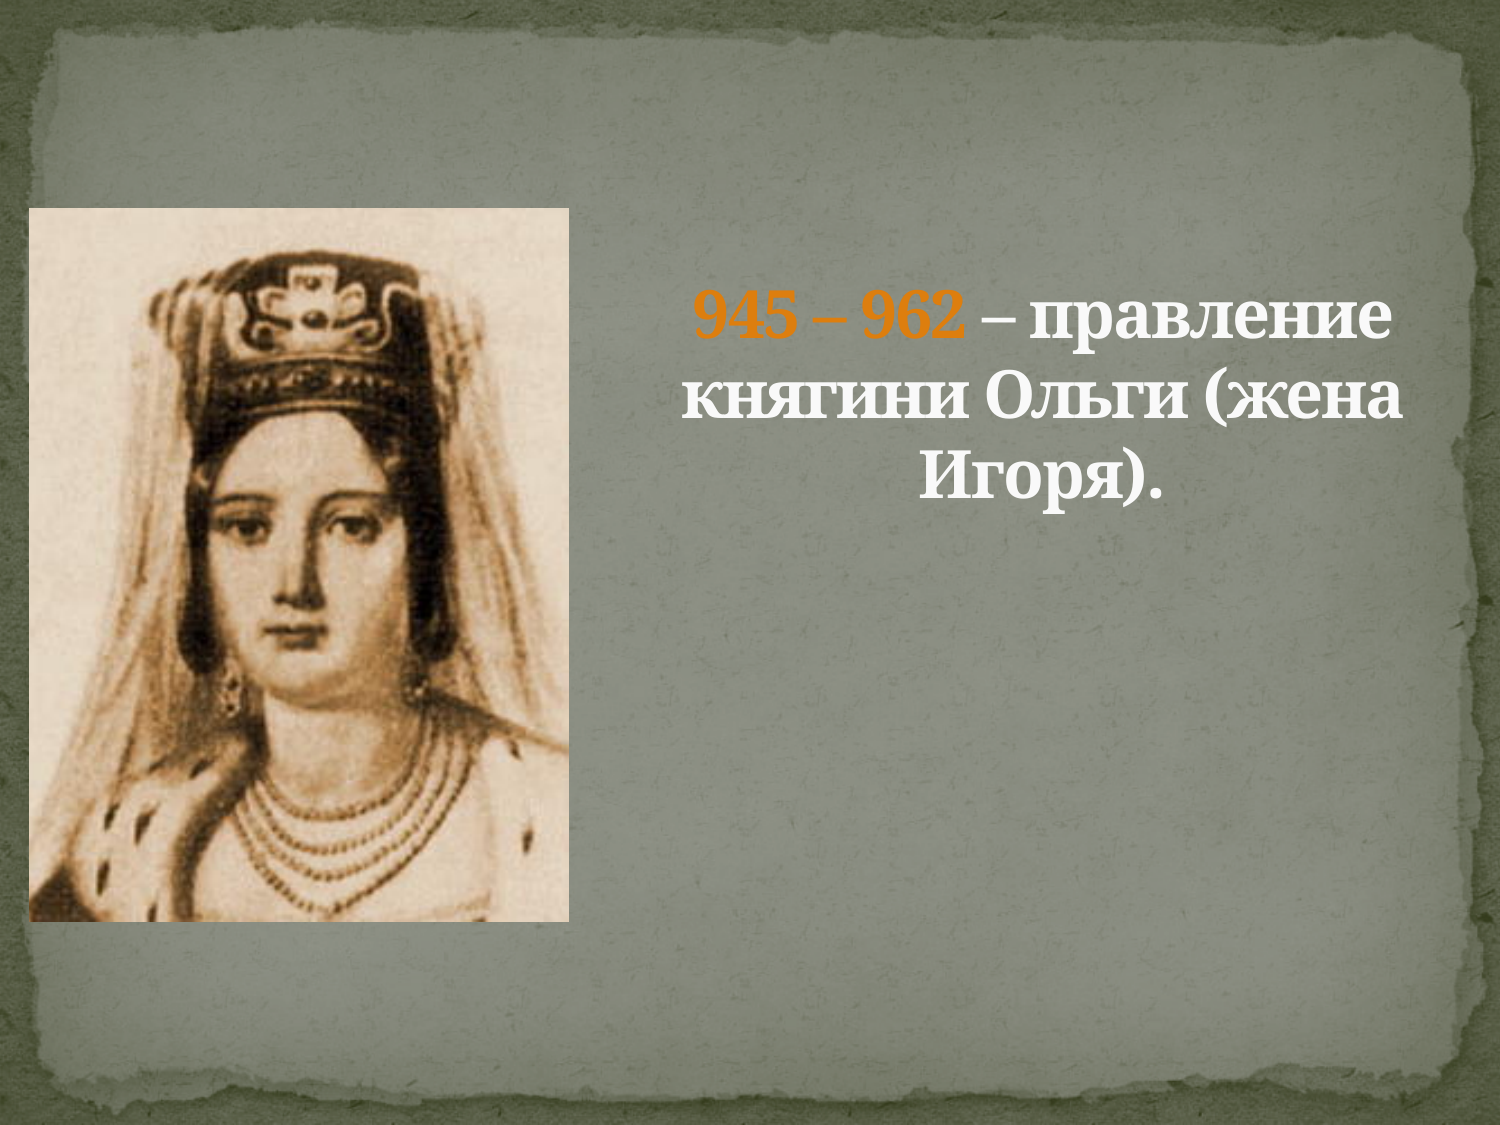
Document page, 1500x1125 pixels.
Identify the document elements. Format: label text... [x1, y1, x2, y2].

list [32, 210, 568, 921]
title 945 – 962 – правление княгини Ольги (жена Игоря). [620, 408, 1465, 600]
